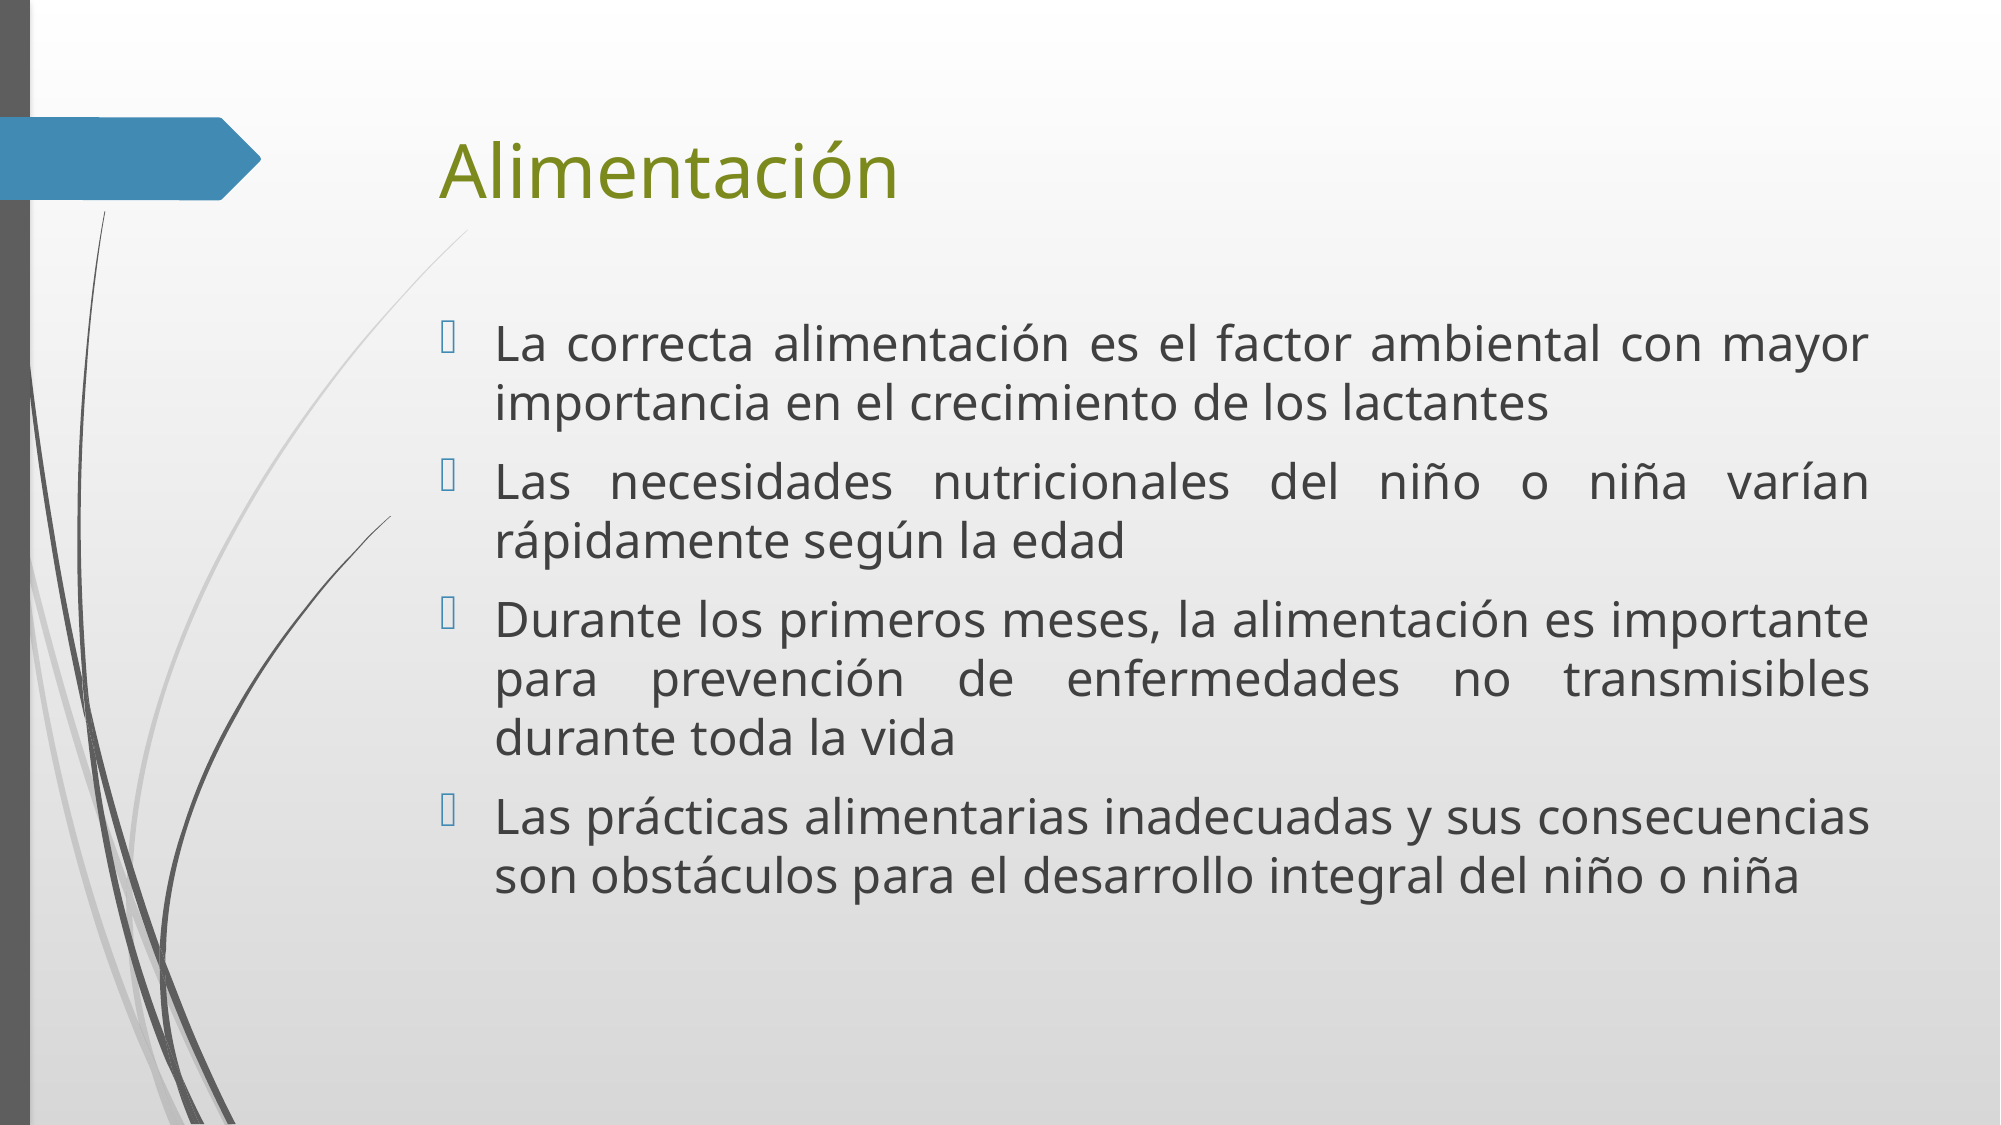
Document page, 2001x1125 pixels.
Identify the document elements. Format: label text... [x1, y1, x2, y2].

list La correcta alimentación es el factor ambiental con mayor importancia en el crecimiento de los lactantes Las necesidades nutricionales del niño o niña varían rápidamente según la edad Durante los primeros meses, la alimentación es importante para prevención de enfermedades no transmisibles durante toda la vida Las prácticas alimentarias inadecuadas y sus consecuencias son obstáculos para el desarrollo integral del niño o niña [424, 305, 1888, 925]
title Alimentación [424, 115, 1887, 305]
